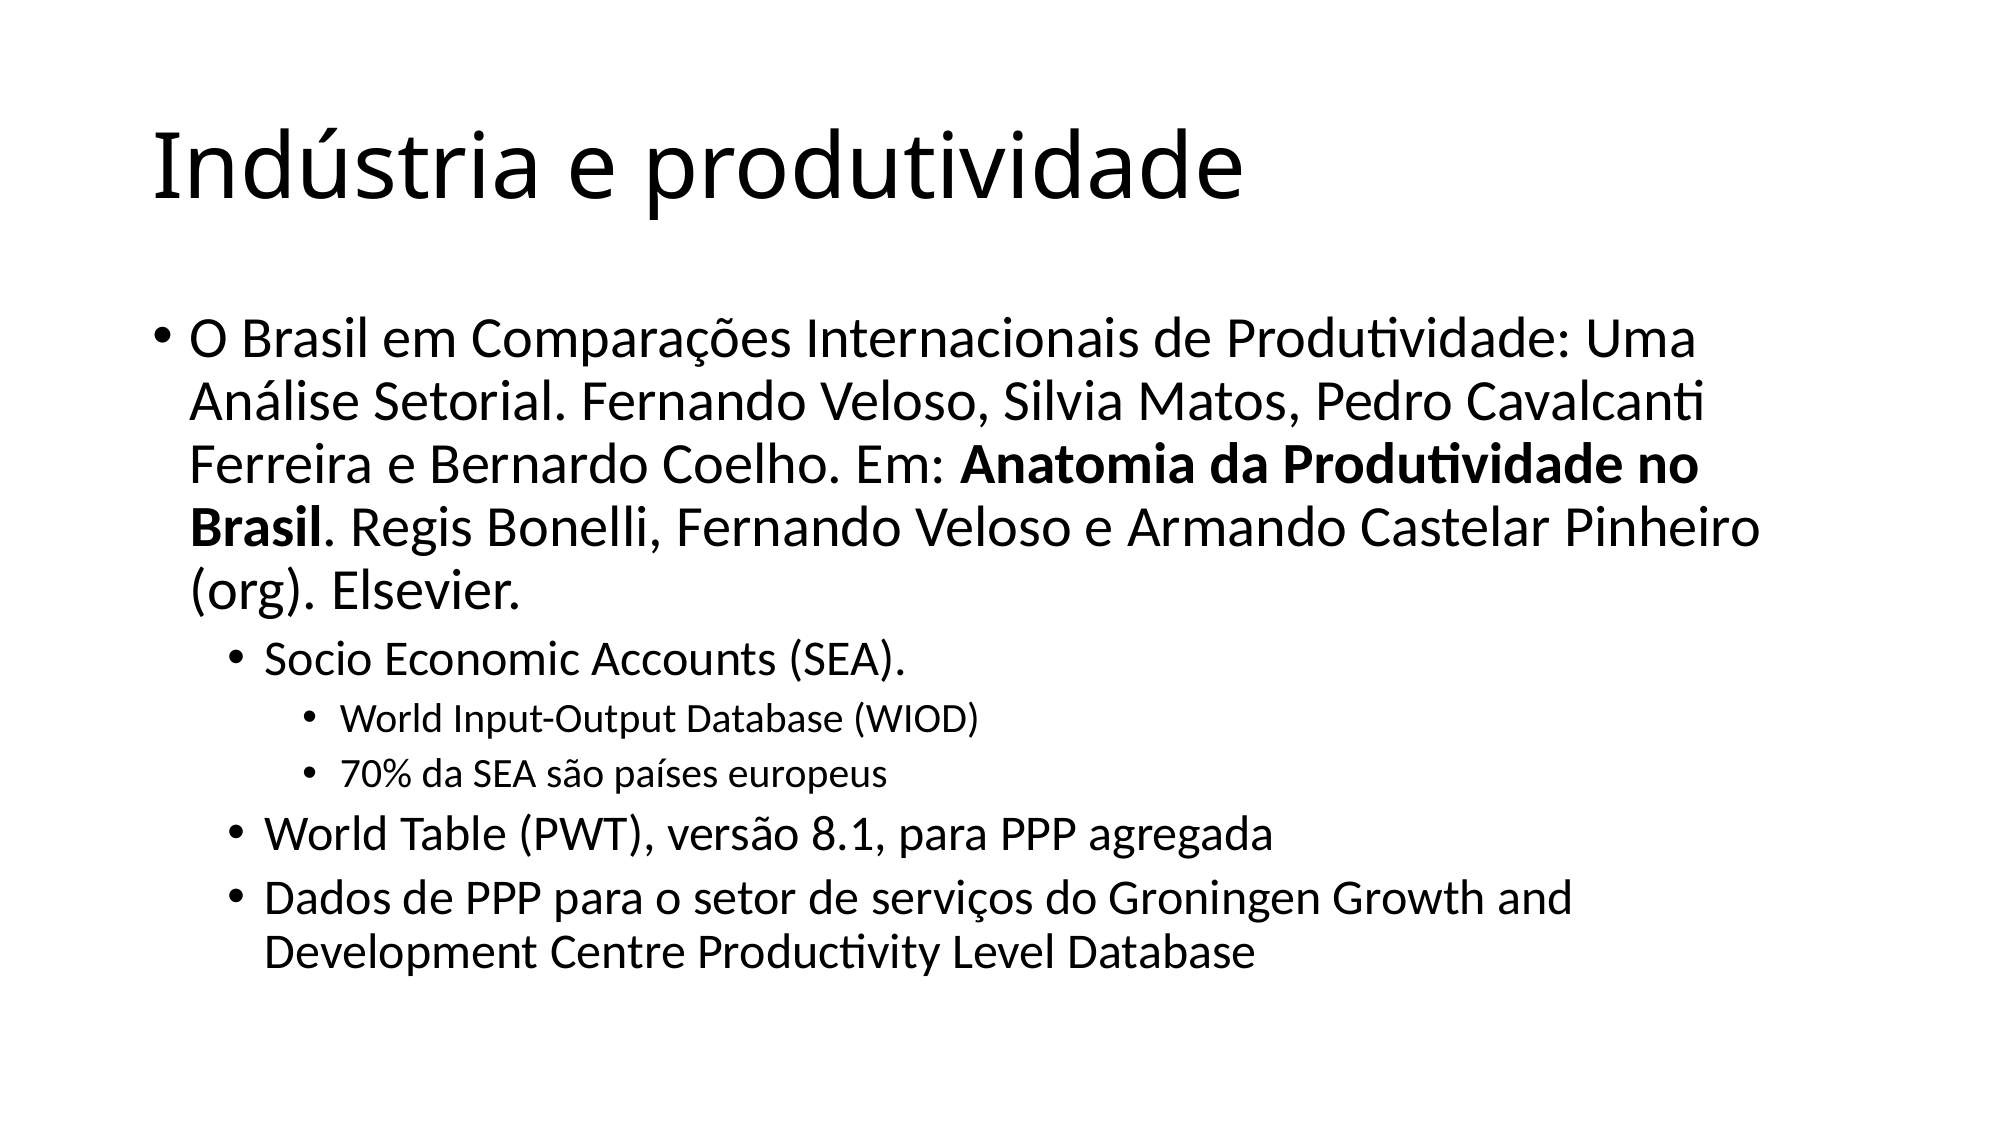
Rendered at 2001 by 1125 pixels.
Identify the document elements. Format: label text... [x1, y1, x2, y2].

list O Brasil em Comparações Internacionais de Produtividade: Uma Análise Setorial. Fernando Veloso, Silvia Matos, Pedro Cavalcanti Ferreira e Bernardo Coelho. Em: Anatomia da Produtividade no Brasil. Regis Bonelli, Fernando Veloso e Armando Castelar Pinheiro (org). Elsevier. Socio Economic Accounts (SEA). World Input-Output Database (WIOD) 70% da SEA são países europeus World Table (PWT), versão 8.1, para PPP agregada Dados de PPP para o setor de serviços do Groningen Growth and Development Centre Productivity Level Database [137, 299, 1863, 1014]
title Indústria e produtividade [137, 59, 1863, 278]
